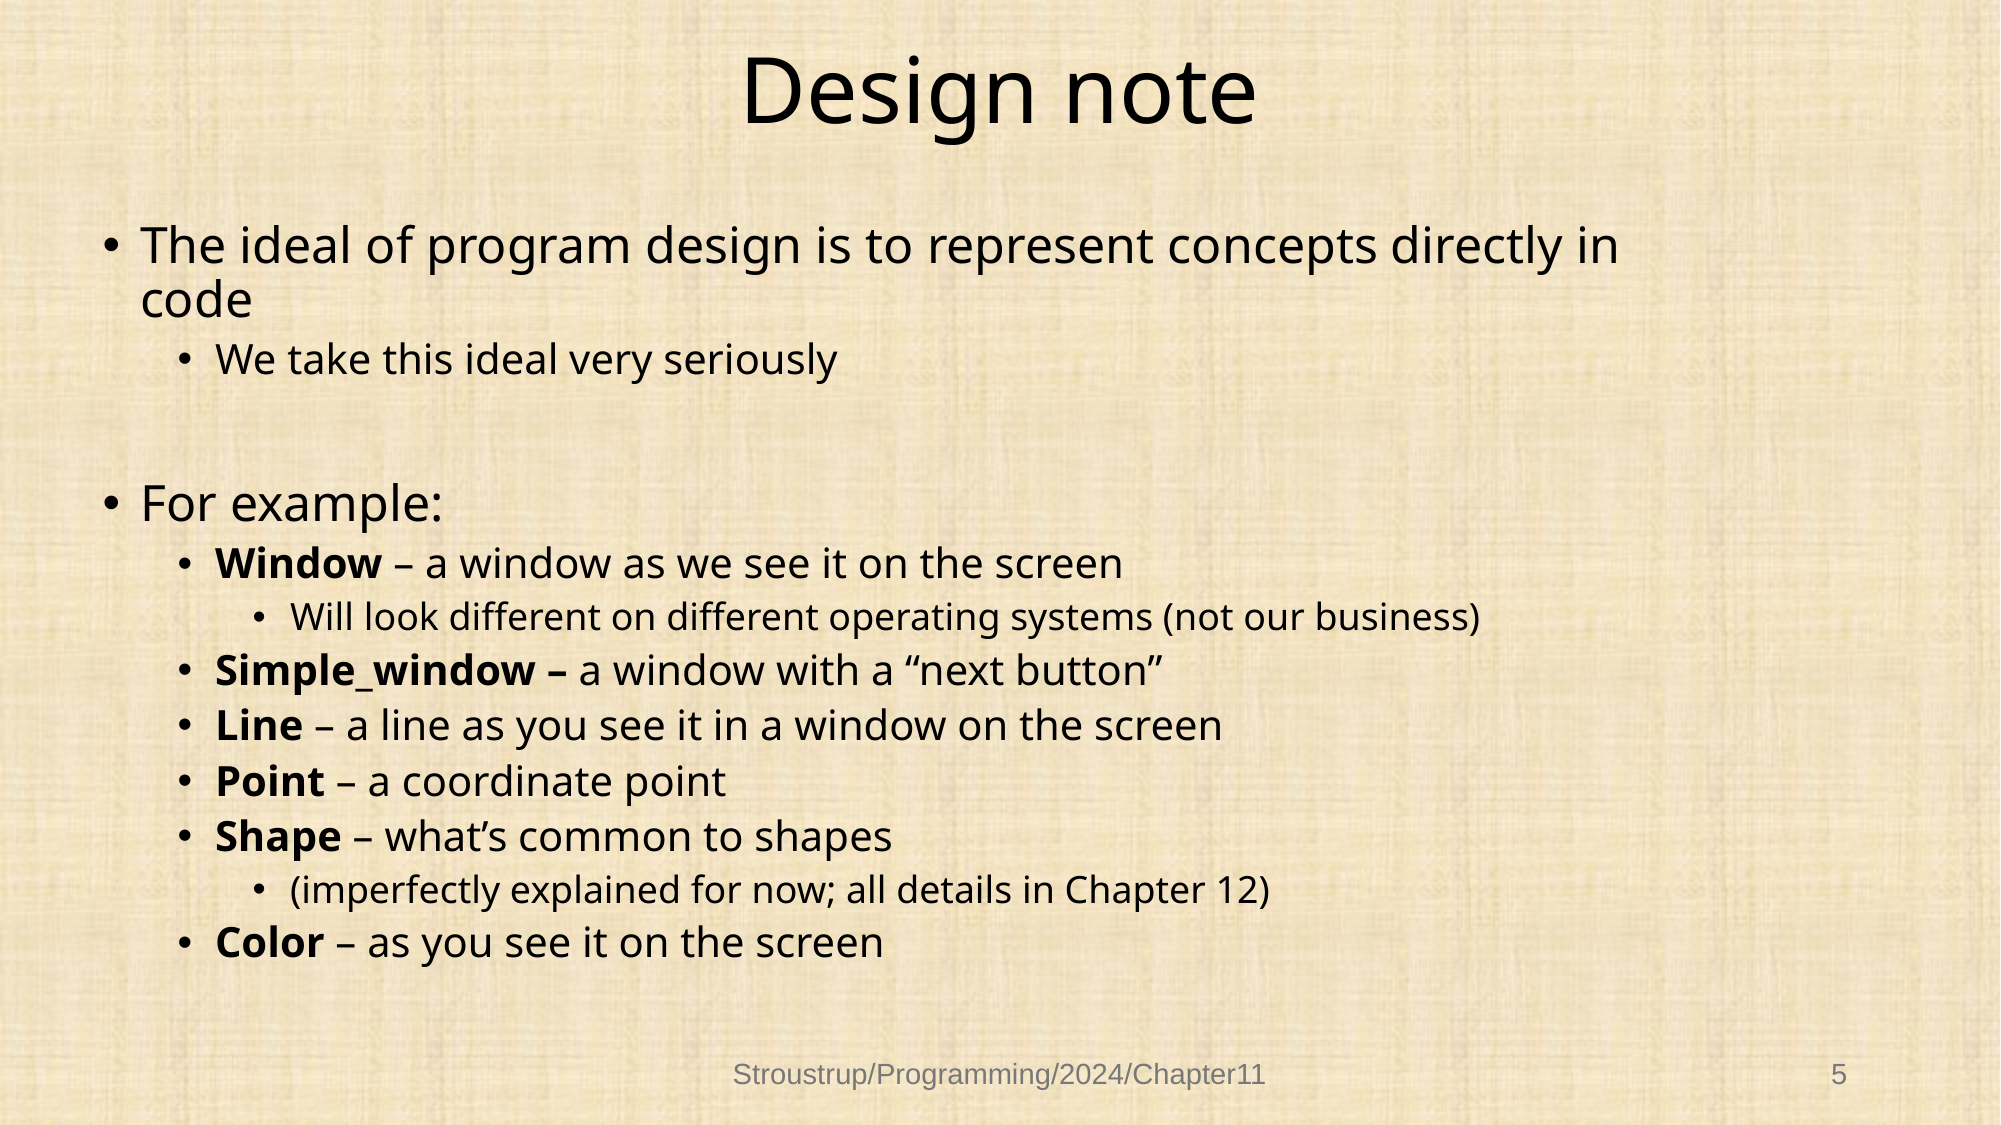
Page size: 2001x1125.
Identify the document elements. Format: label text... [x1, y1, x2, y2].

list The ideal of program design is to represent concepts directly in code We take this ideal very seriously For example: Window – a window as we see it on the screen Will look different on different operating systems (not our business) Simple_window – a window with a “next button” Line – a line as you see it in a window on the screen Point – a coordinate point Shape – what’s common to shapes (imperfectly explained for now; all details in Chapter 12) Color – as you see it on the screen [87, 212, 1650, 888]
picture [0, 0, 2001, 1125]
footer Stroustrup/Programming/2024/Chapter11 [662, 1042, 1338, 1103]
title Design note [362, 0, 1638, 188]
slide_number 5 [1412, 1042, 1863, 1103]
